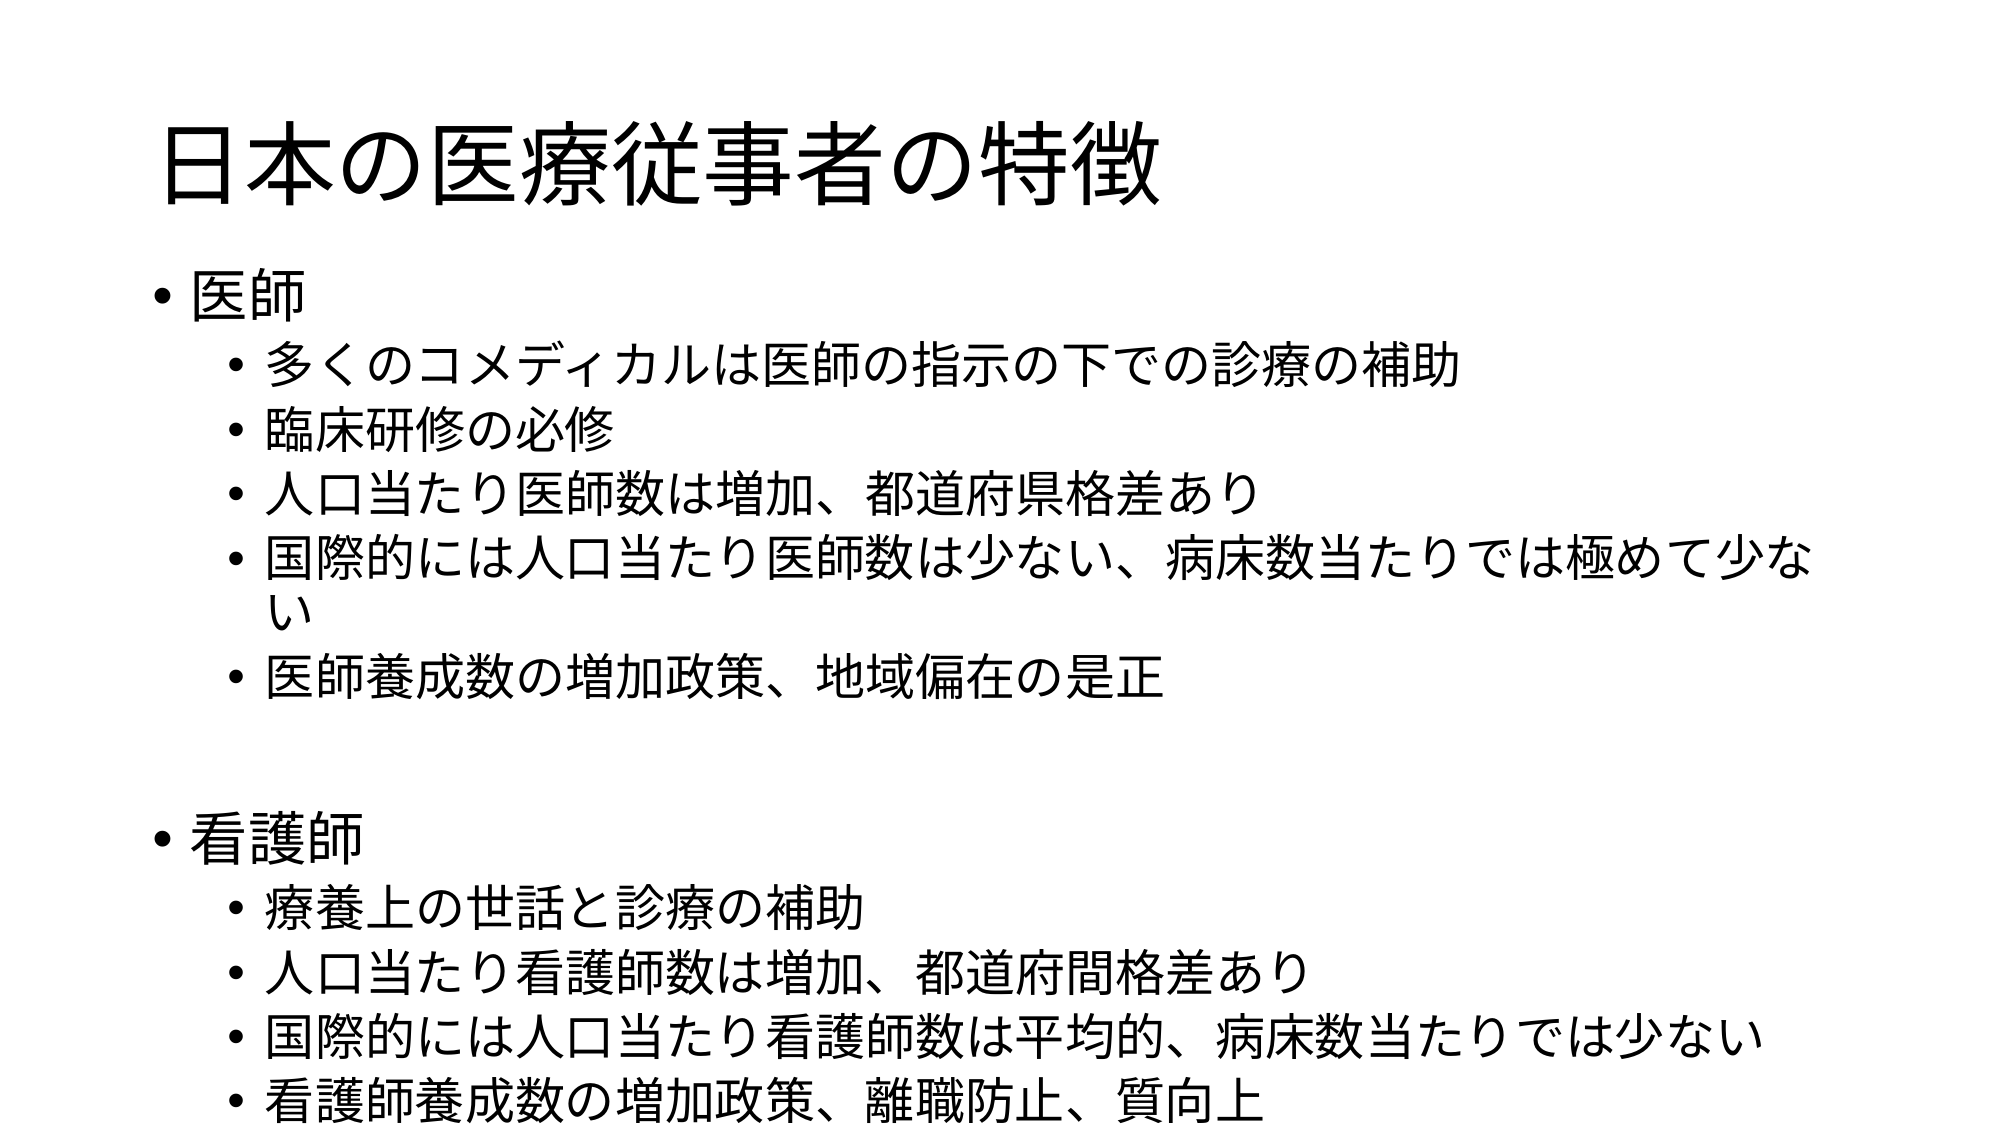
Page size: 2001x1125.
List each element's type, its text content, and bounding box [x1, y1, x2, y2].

list 医師 多くのコメディカルは医師の指示の下での診療の補助 臨床研修の必修 人口当たり医師数は増加、都道府県格差あり 国際的には人口当たり医師数は少ない、病床数当たりでは極めて少ない 医師養成数の増加政策、地域偏在の是正 看護師 療養上の世話と診療の補助 人口当たり看護師数は増加、都道府間格差あり 国際的には人口当たり看護師数は平均的、病床数当たりでは少ない 看護師養成数の増加政策、離職防止、質向上 [137, 259, 1863, 1125]
title 日本の医療従事者の特徴 [137, 59, 1863, 259]
